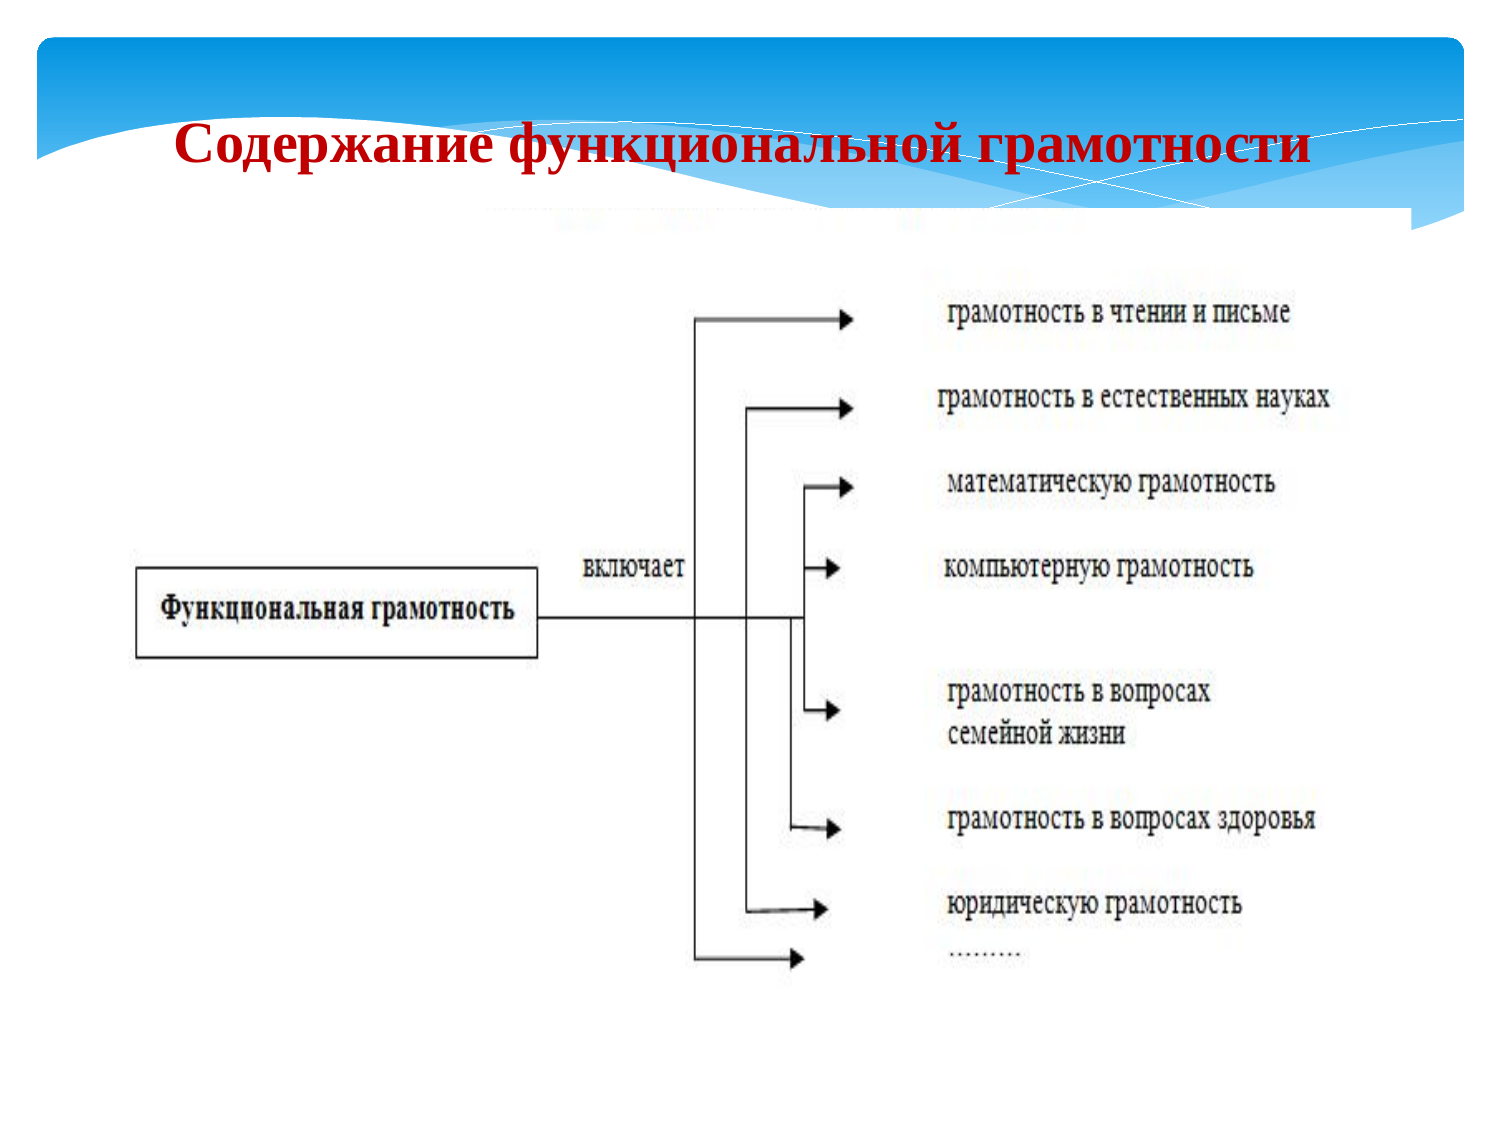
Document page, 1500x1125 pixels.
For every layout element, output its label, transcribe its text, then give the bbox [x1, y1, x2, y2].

text_box Содержание функциональной грамотности [74, 45, 1425, 233]
picture [76, 207, 1412, 1024]
